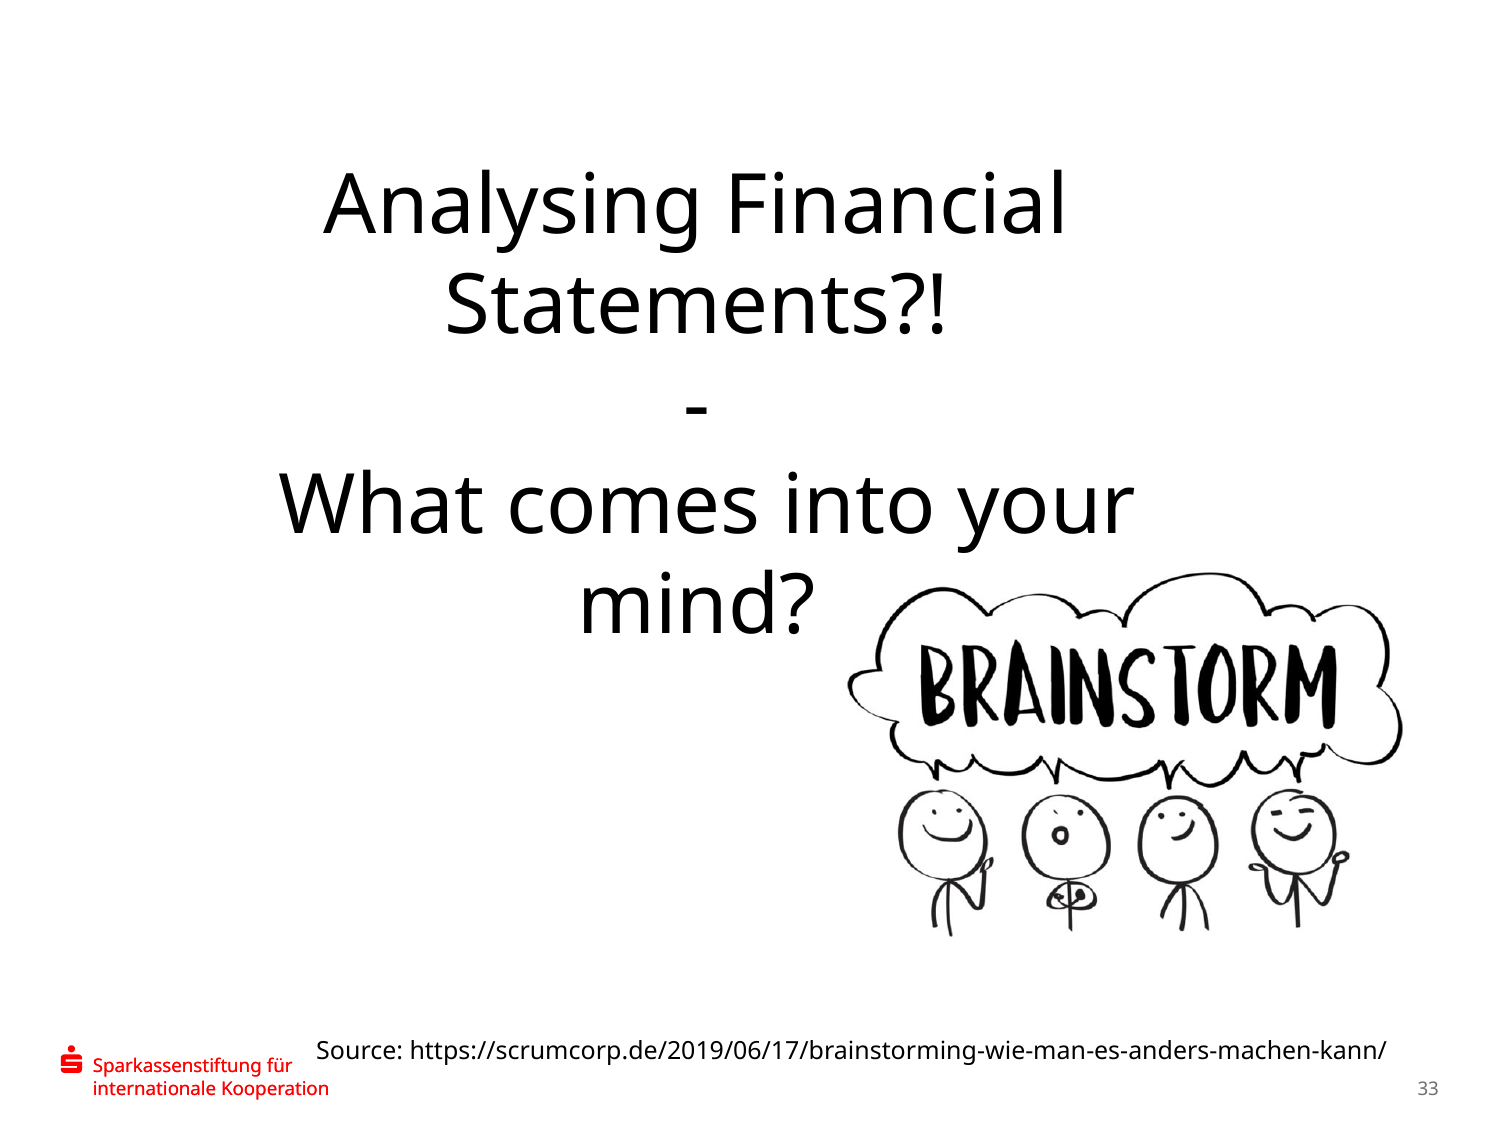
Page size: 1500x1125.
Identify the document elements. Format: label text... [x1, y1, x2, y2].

text_box Source: https://scrumcorp.de/2019/06/17/brainstorming-wie-man-es-anders-machen-kann/ [298, 1026, 1440, 1077]
text_box Analysing Financial Statements?! - What comes into your mind? [142, 142, 1252, 679]
picture [830, 562, 1423, 943]
slide_number 33 [1369, 1077, 1439, 1101]
text_box [117, 117, 1227, 283]
